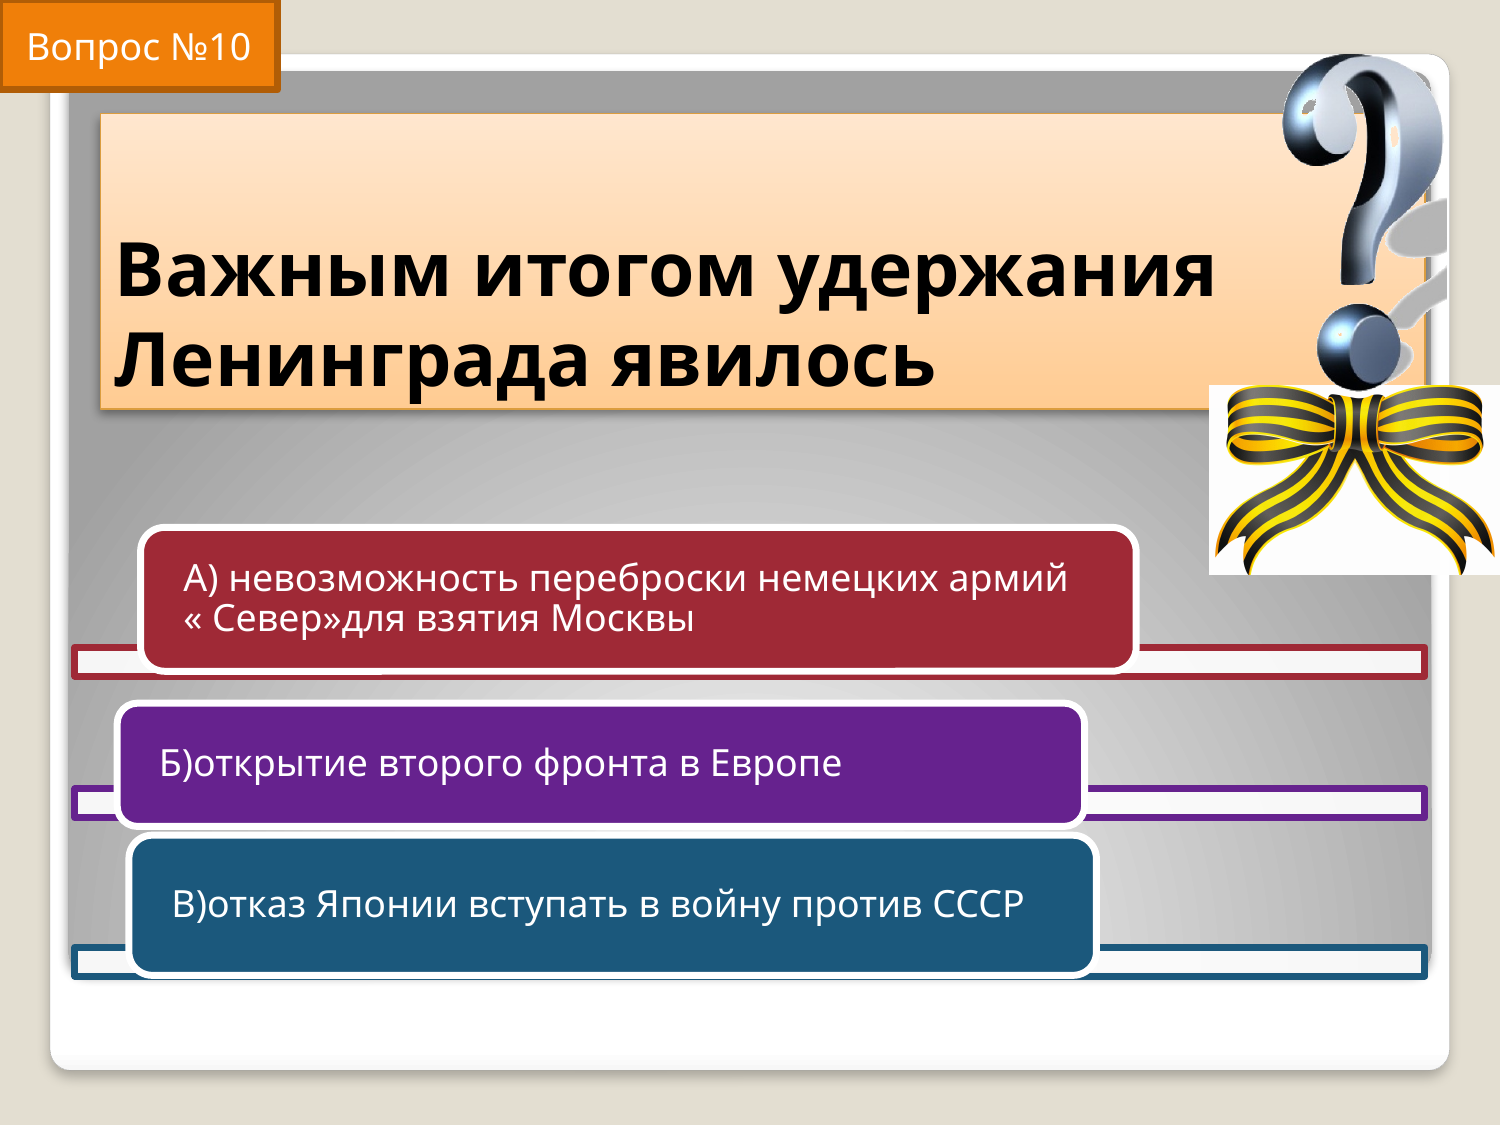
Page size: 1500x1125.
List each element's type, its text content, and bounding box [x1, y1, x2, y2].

title Важным итогом удержания Ленинграда явилось [100, 113, 1262, 410]
text_box Вопрос №10 [0, 0, 281, 93]
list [74, 491, 1426, 1006]
picture [1209, 42, 1500, 575]
